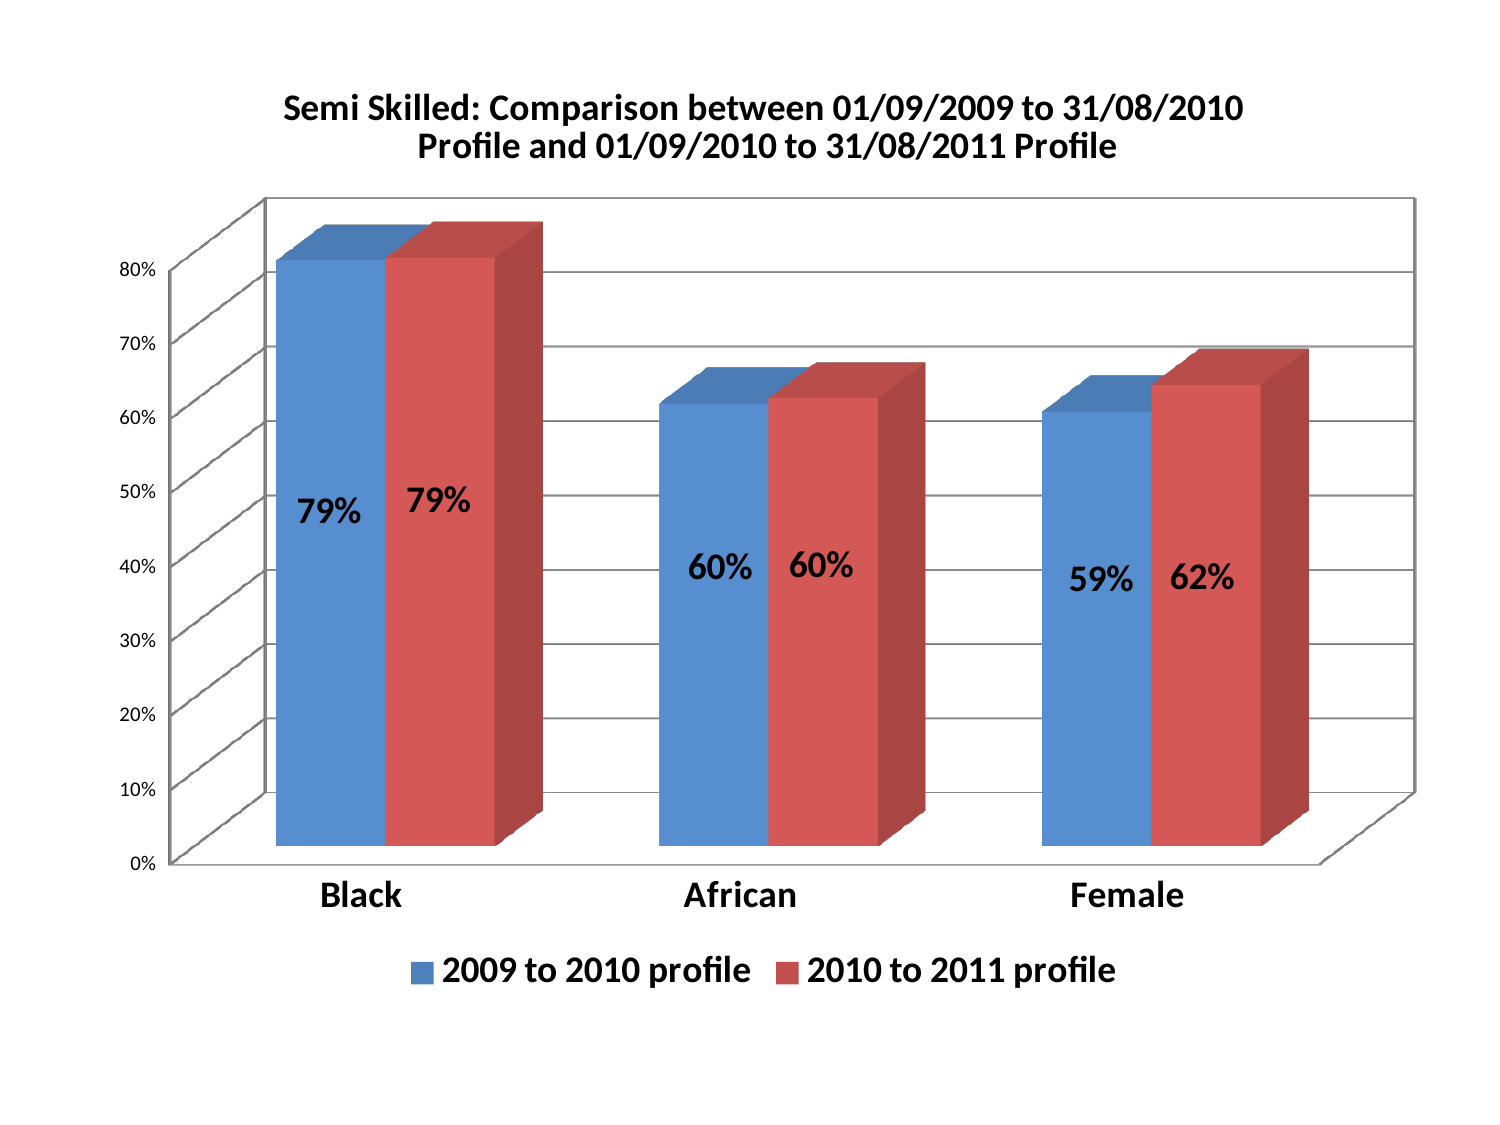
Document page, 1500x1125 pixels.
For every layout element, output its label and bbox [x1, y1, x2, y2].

chart [88, 54, 1448, 1000]
